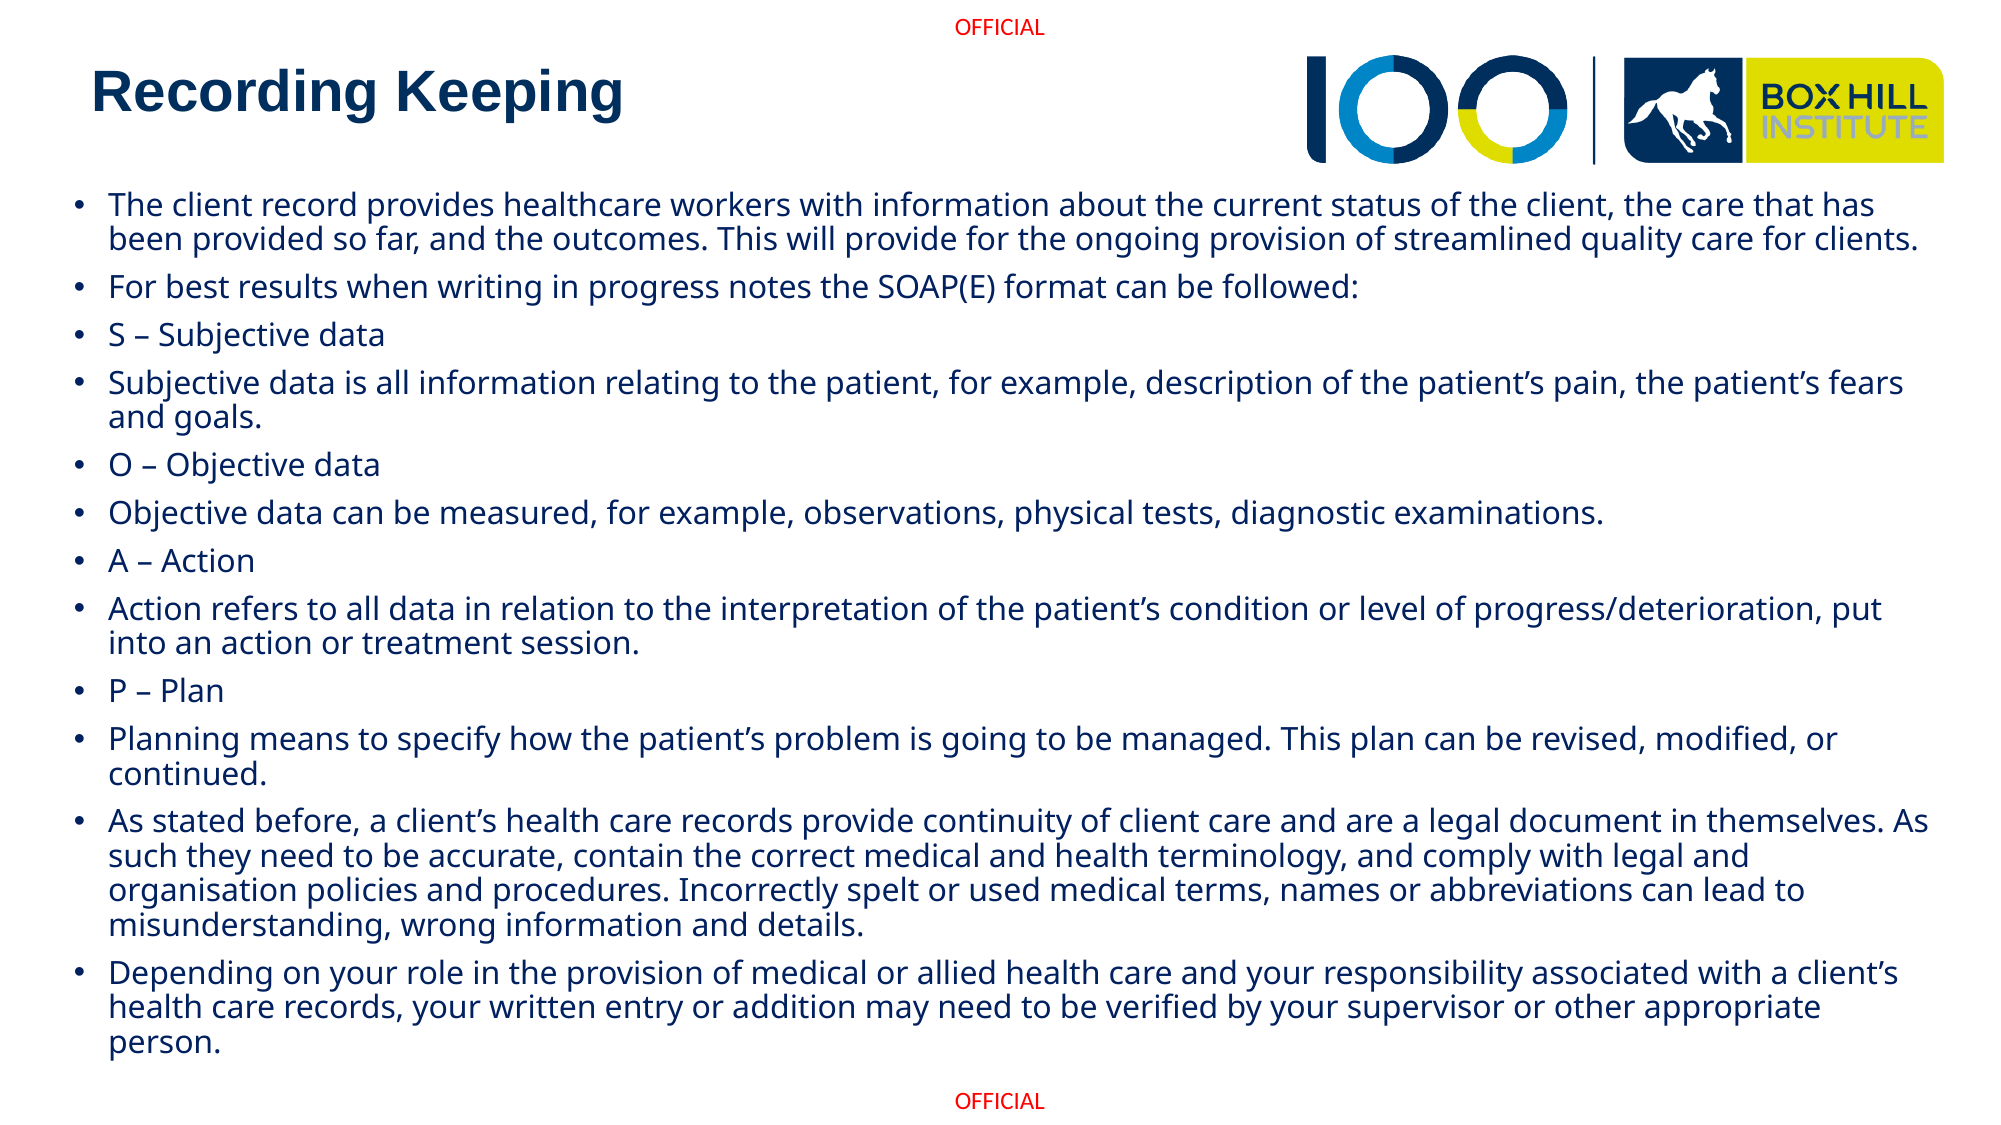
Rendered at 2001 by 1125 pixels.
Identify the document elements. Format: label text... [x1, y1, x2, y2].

title Recording Keeping [91, 61, 1188, 180]
text_box The client record provides healthcare workers with information about the current status of the client, the care that has been provided so far, and the outcomes. This will provide for the ongoing provision of streamlined quality care for clients. For best results when writing in progress notes the SOAP(E) format can be followed: S – Subjective data Subjective data is all information relating to the patient, for example, description of the patient’s pain, the patient’s fears and goals. O – Objective data Objective data can be measured, for example, observations, physical tests, diagnostic examinations. A – Action Action refers to all data in relation to the interpretation of the patient’s condition or level of progress/deterioration, put into an action or treatment session. P – Plan Planning means to specify how the patient’s problem is going to be managed. This plan can be revised, modified, or continued. As stated before, a client’s health care records provide continuity of client care and are a legal document in themselves. As such they need to be accurate, contain the correct medical and health terminology, and comply with legal and organisation policies and procedures. Incorrectly spelt or used medical terms, names or abbreviations can lead to misunderstanding, wrong information and details. Depending on your role in the provision of medical or allied health care and your responsibility associated with a client’s health care records, your written entry or addition may need to be verified by your supervisor or other appropriate person. [58, 181, 1955, 1110]
picture [1307, 55, 1945, 165]
